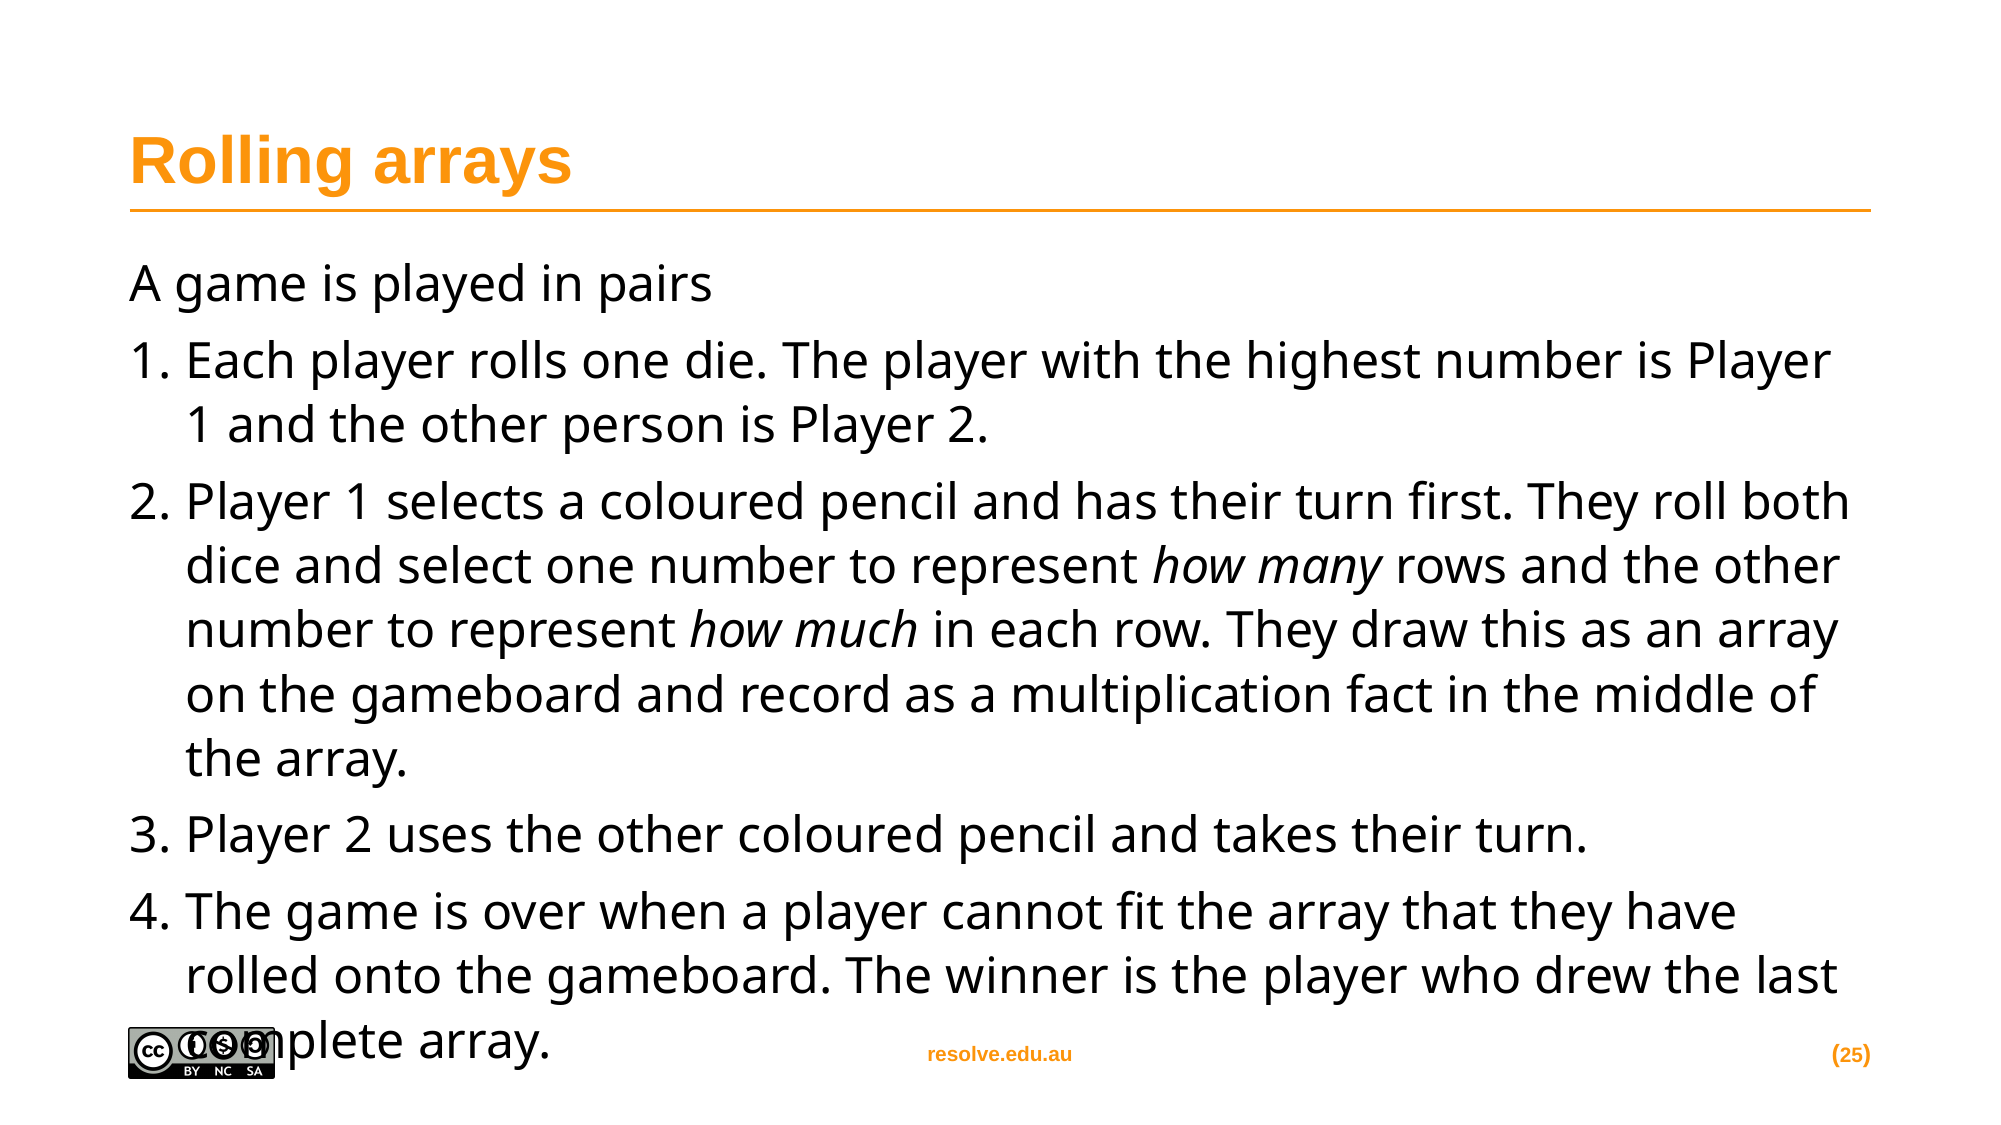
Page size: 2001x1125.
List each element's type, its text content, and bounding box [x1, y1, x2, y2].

picture [128, 1027, 275, 1079]
footer resolve.edu.au [653, 1027, 1347, 1079]
slide_number (25) [1753, 1026, 1872, 1078]
list A game is played in pairs Each player rolls one die. The player with the highest number is Player 1 and the other person is Player 2. Player 1 selects a coloured pencil and has their turn first. They roll both dice and select one number to represent how many rows and the other number to represent how much in each row. They draw this as an array on the gameboard and record as a multiplication fact in the middle of the array. Player 2 uses the other coloured pencil and takes their turn. The game is over when a player cannot fit the array that they have rolled onto the gameboard. The winner is the player who drew the last complete array. [129, 247, 1872, 909]
title Rolling arrays [129, 116, 1872, 204]
